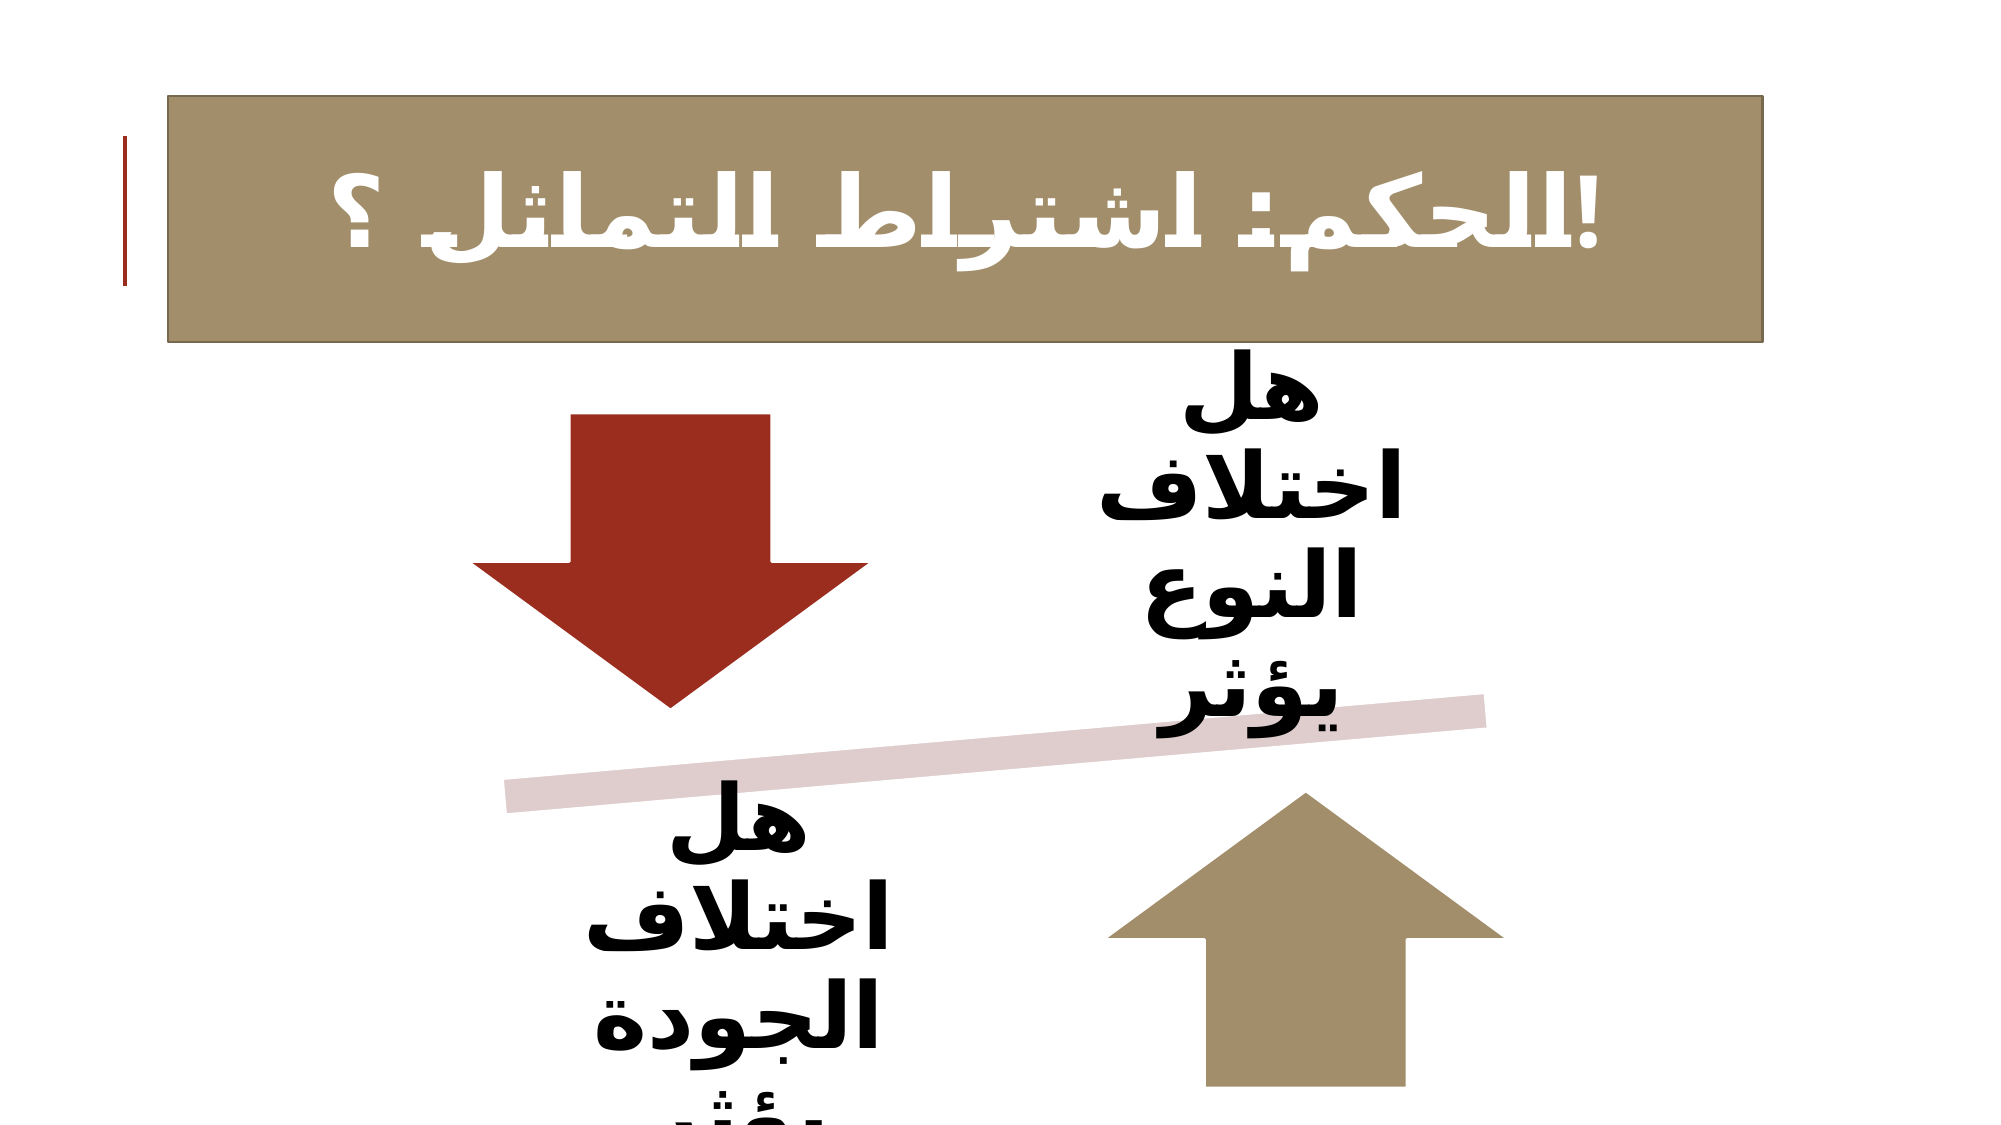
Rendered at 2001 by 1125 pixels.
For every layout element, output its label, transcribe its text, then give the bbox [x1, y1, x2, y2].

title الحكم: اشتراط التماثل ؟! [167, 95, 1764, 343]
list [320, 382, 1671, 1125]
